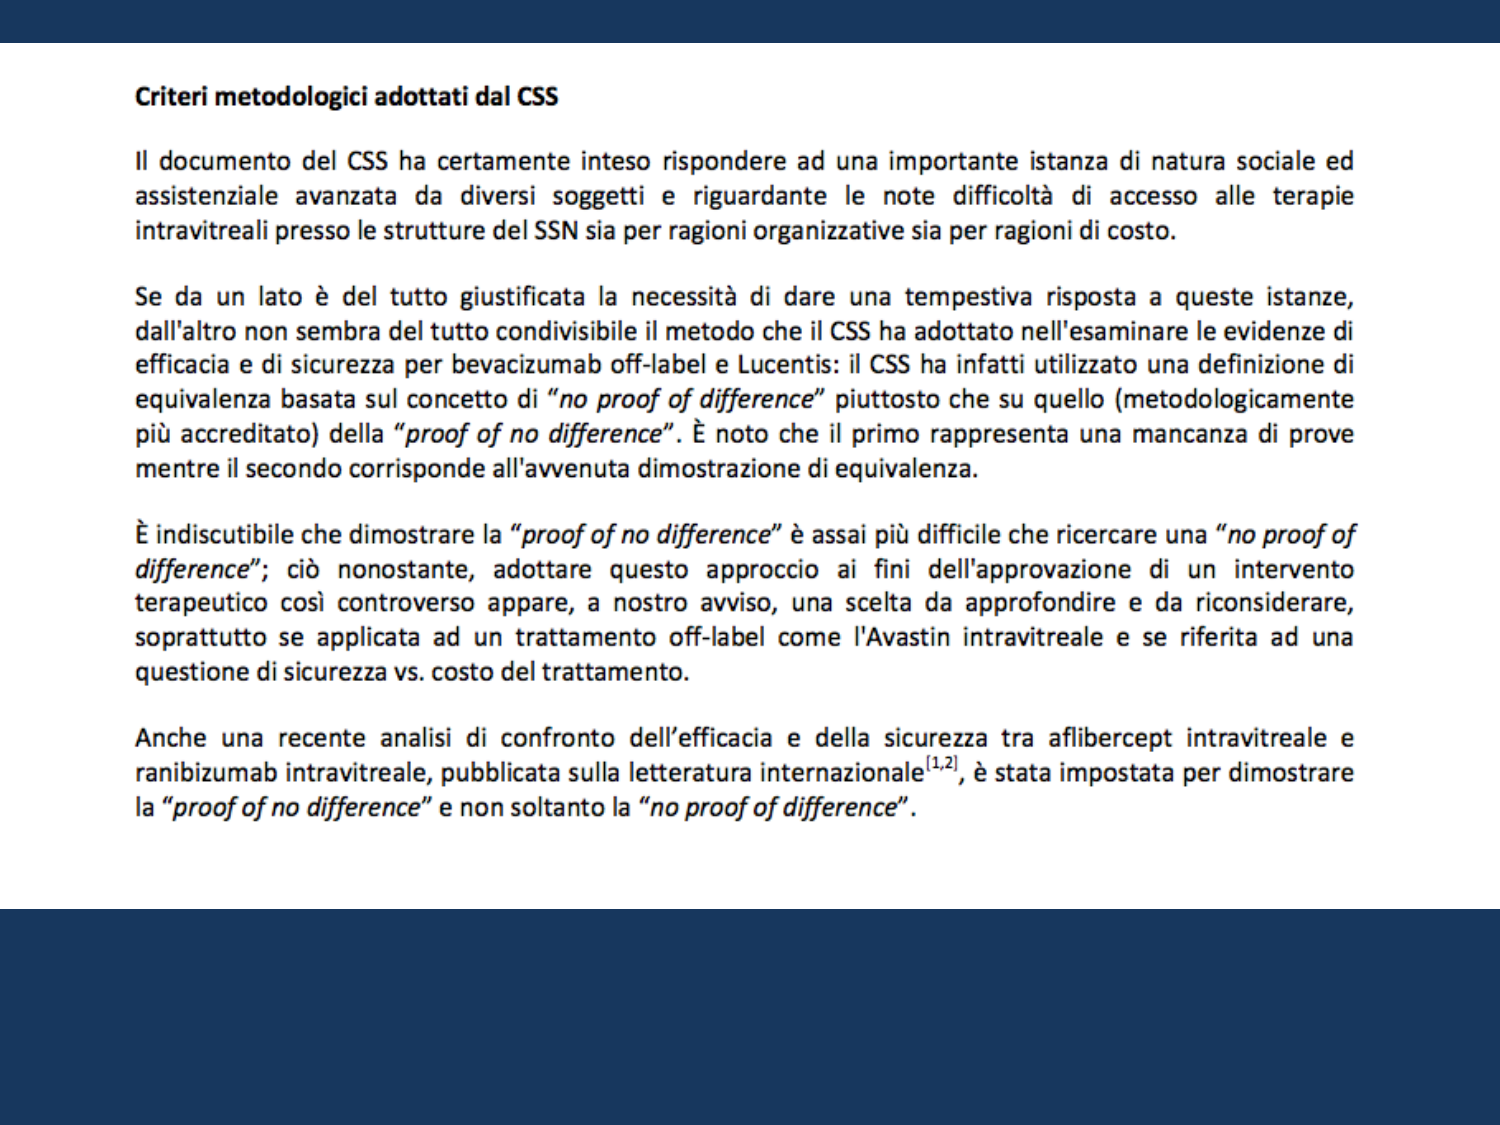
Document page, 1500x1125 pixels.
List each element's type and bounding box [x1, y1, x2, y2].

picture [0, 43, 1500, 909]
